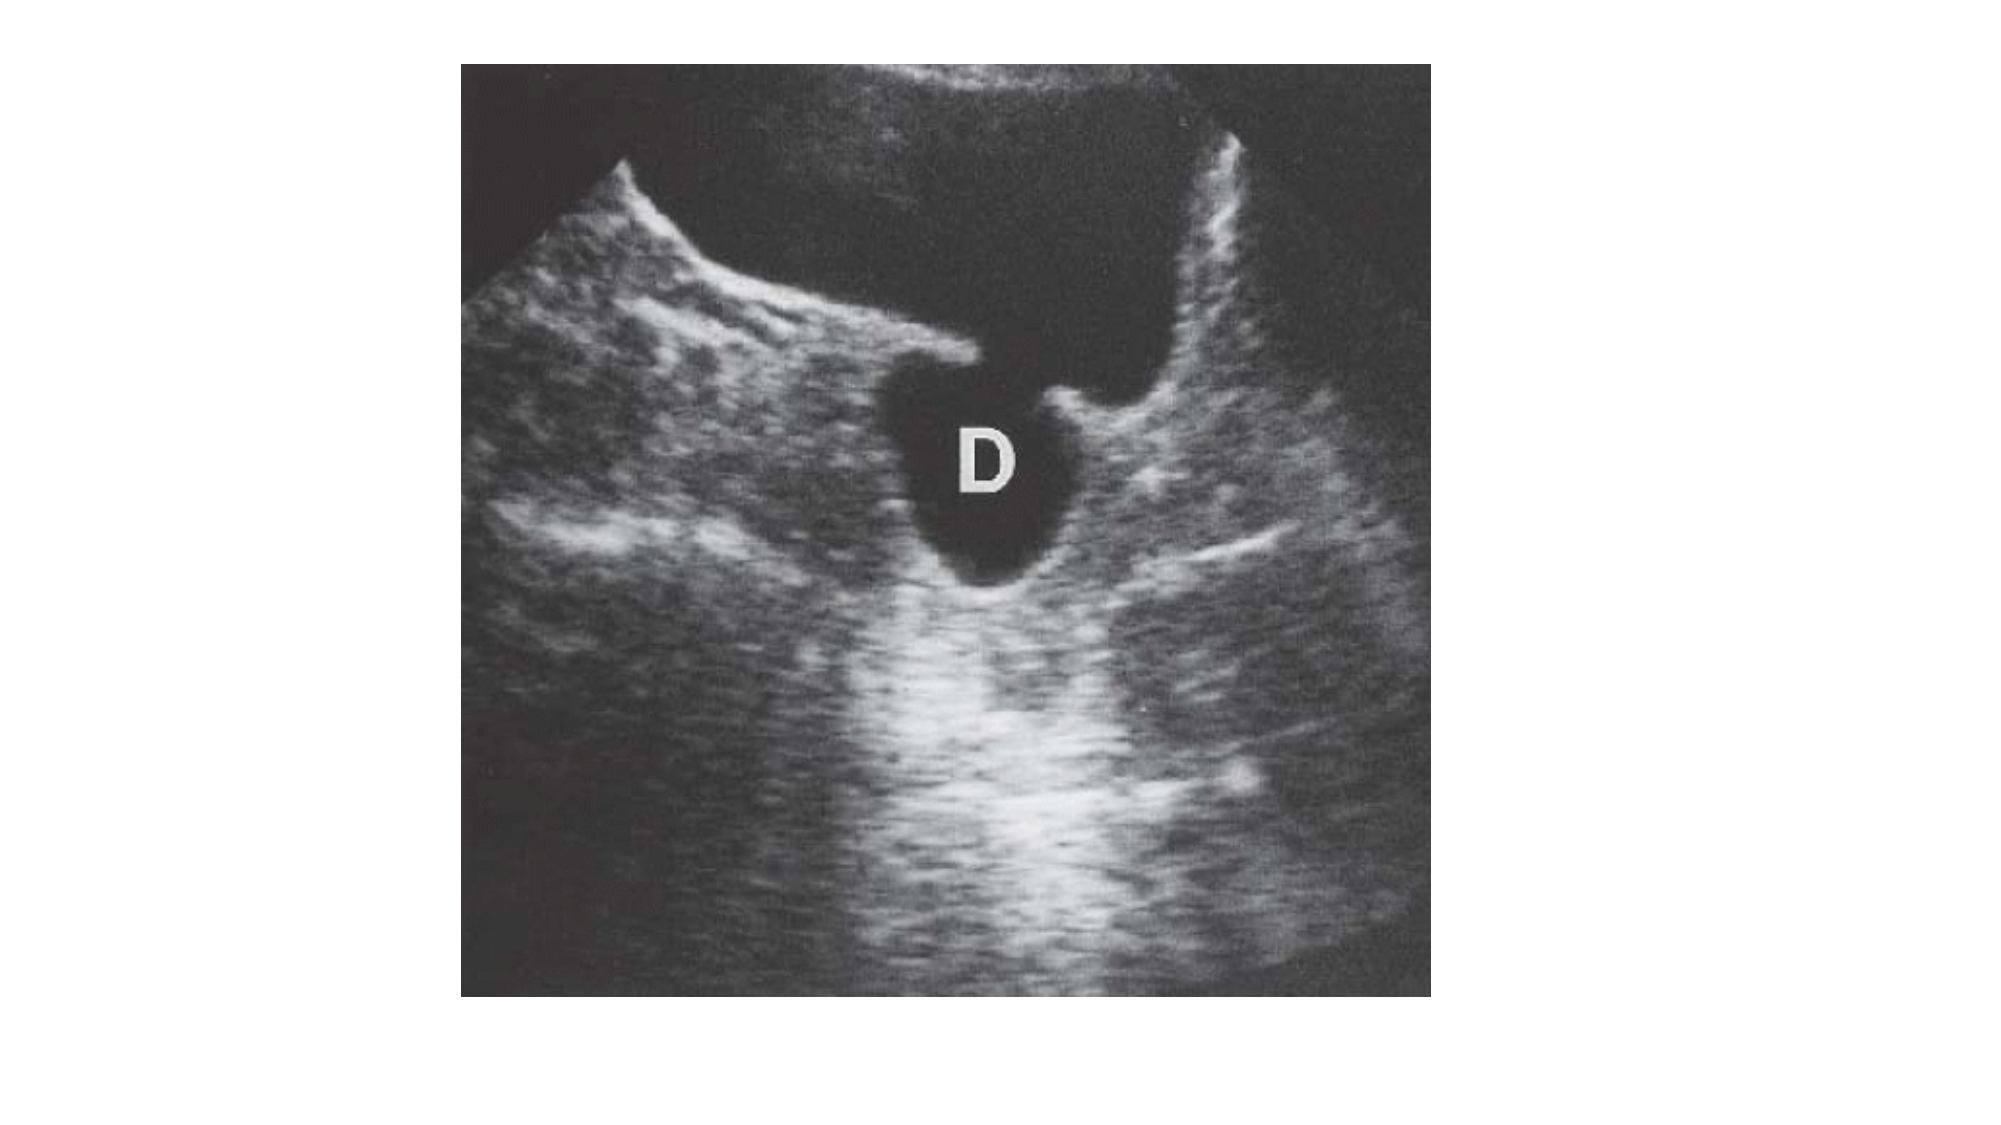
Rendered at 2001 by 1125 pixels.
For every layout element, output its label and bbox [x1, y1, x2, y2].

picture [461, 64, 1431, 997]
